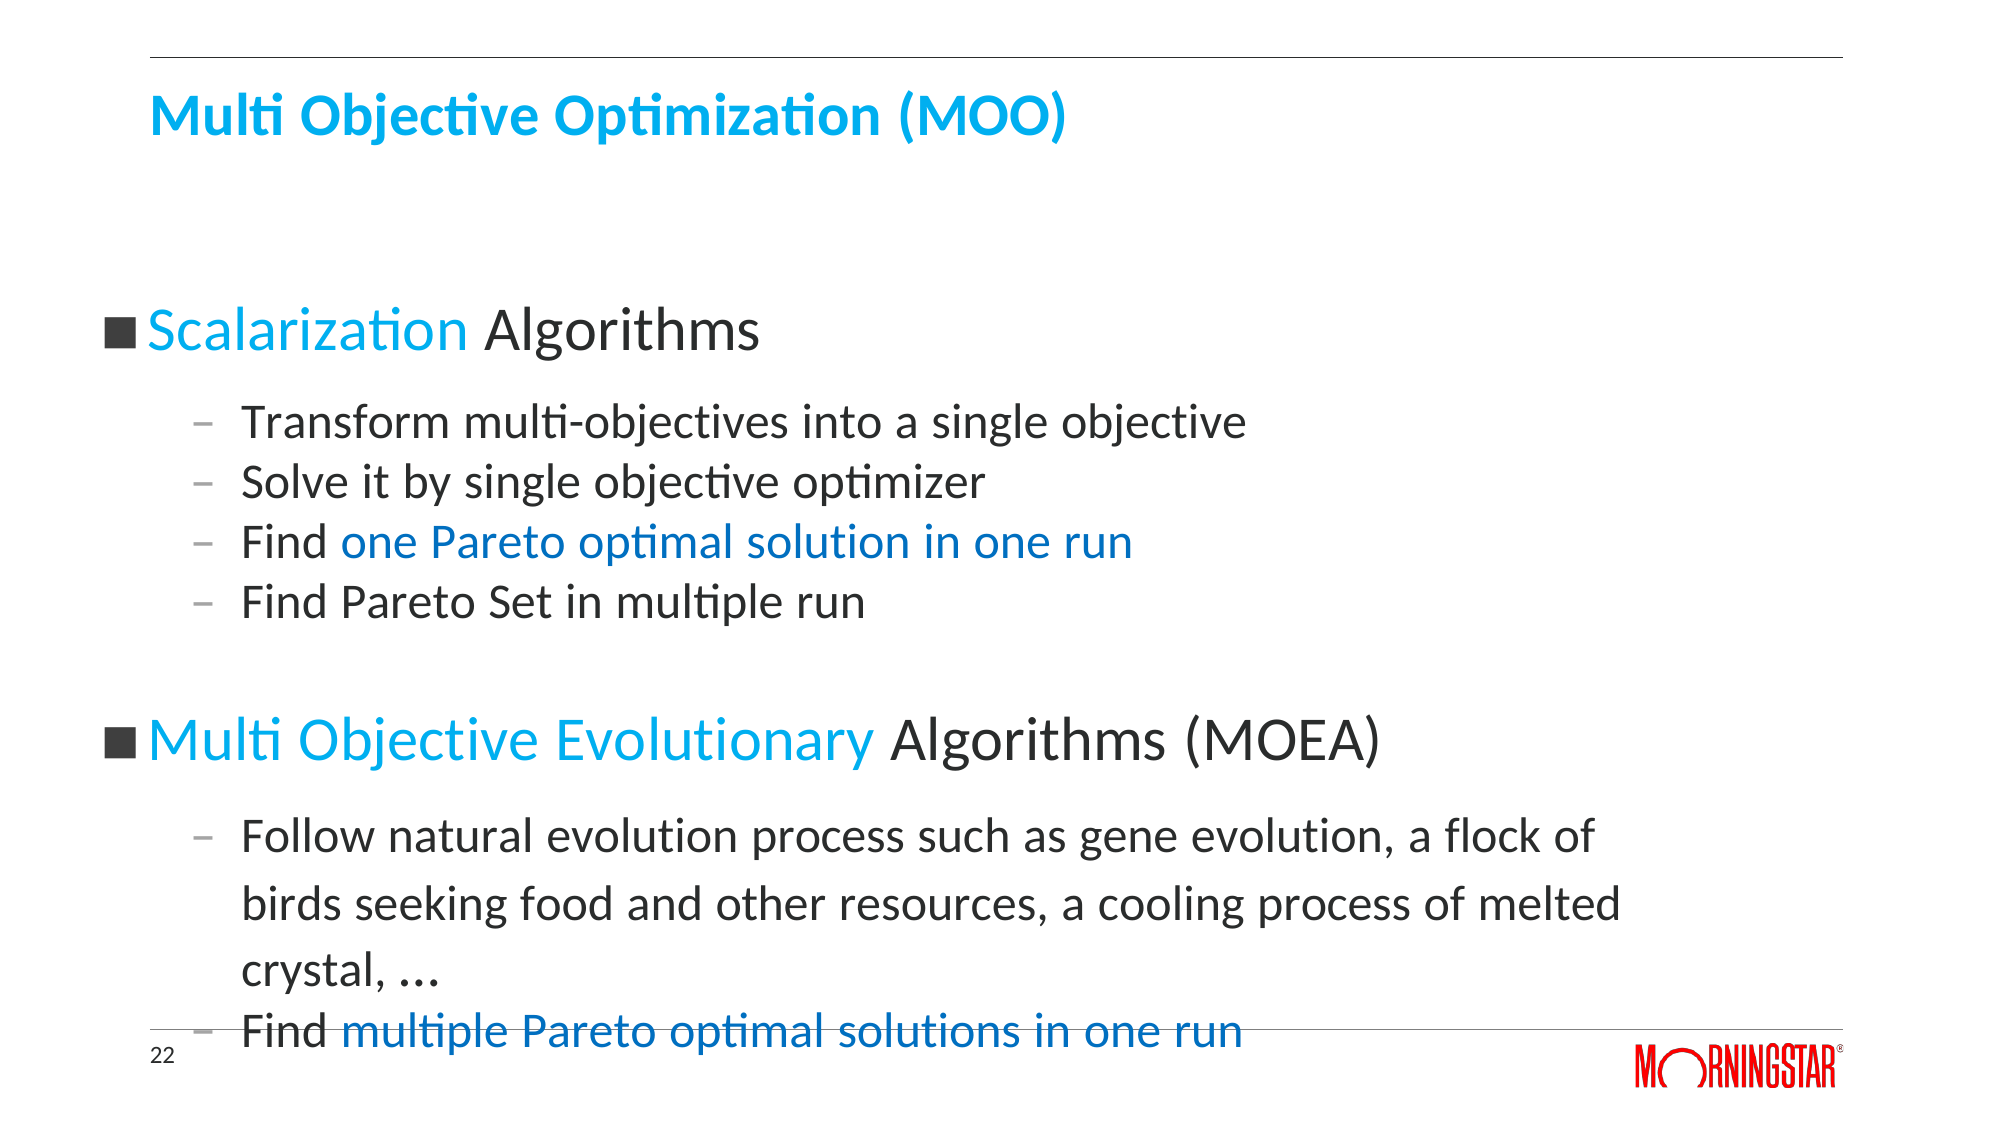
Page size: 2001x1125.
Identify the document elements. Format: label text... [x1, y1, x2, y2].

text_box Scalarization Algorithms Transform multi-objectives into a single objective Solve it by single objective optimizer Find one Pareto optimal solution in one run Find Pareto Set in multiple run Multi Objective Evolutionary Algorithms (MOEA) Follow natural evolution process such as gene evolution, a flock of birds seeking food and other resources, a cooling process of melted crystal, … Find multiple Pareto optimal solutions in one run [97, 287, 1704, 1058]
slide_number 22 [141, 990, 1804, 1125]
picture [1804, 1043, 1844, 1088]
title Multi Objective Optimization (MOO) [147, 74, 1853, 263]
